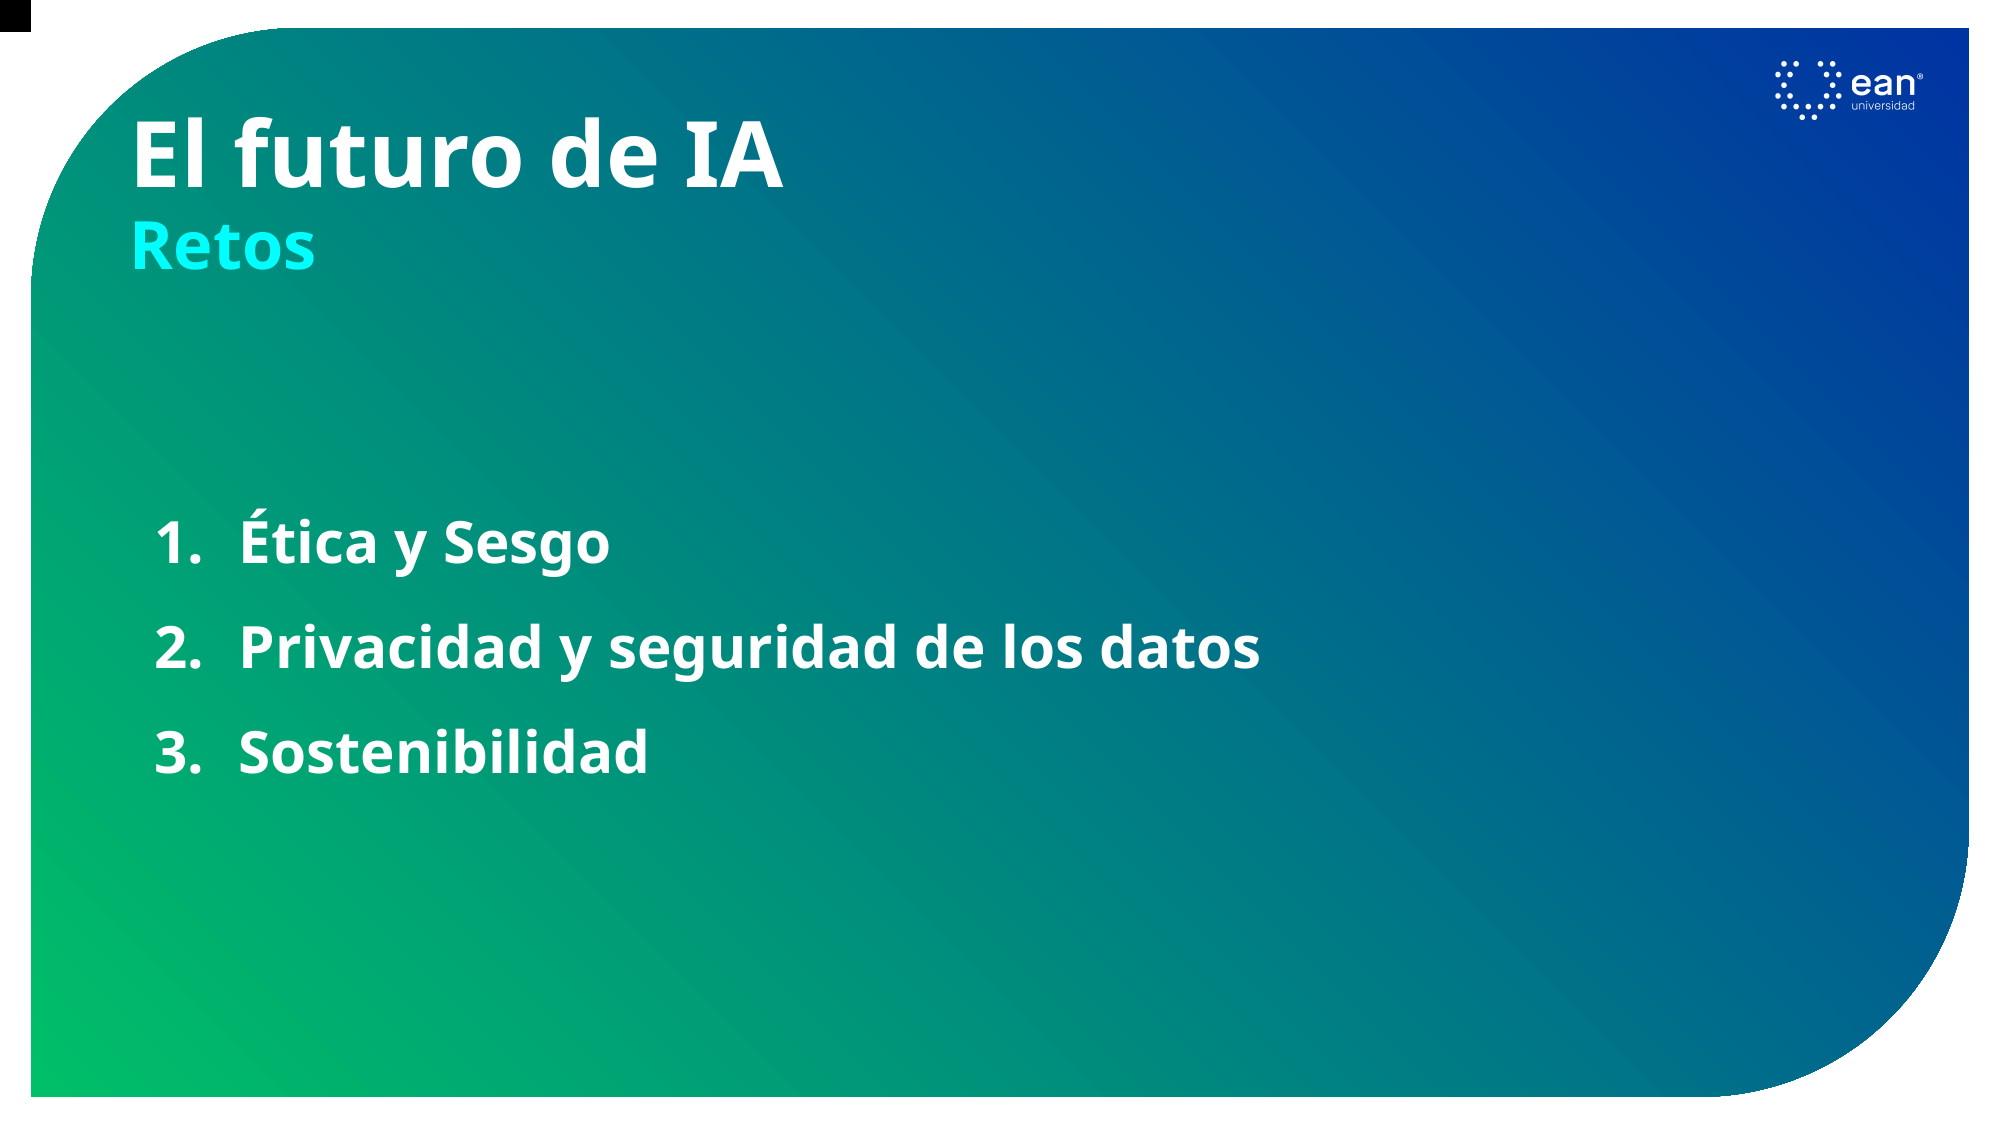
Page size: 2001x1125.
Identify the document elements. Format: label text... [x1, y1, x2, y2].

text_box [0, 0, 31, 32]
picture [1775, 61, 1933, 120]
text_box El futuro de IA Retos [110, 97, 1841, 334]
text_box Ética y Sesgo Privacidad y seguridad de los datos Sostenibilidad [139, 462, 1871, 863]
